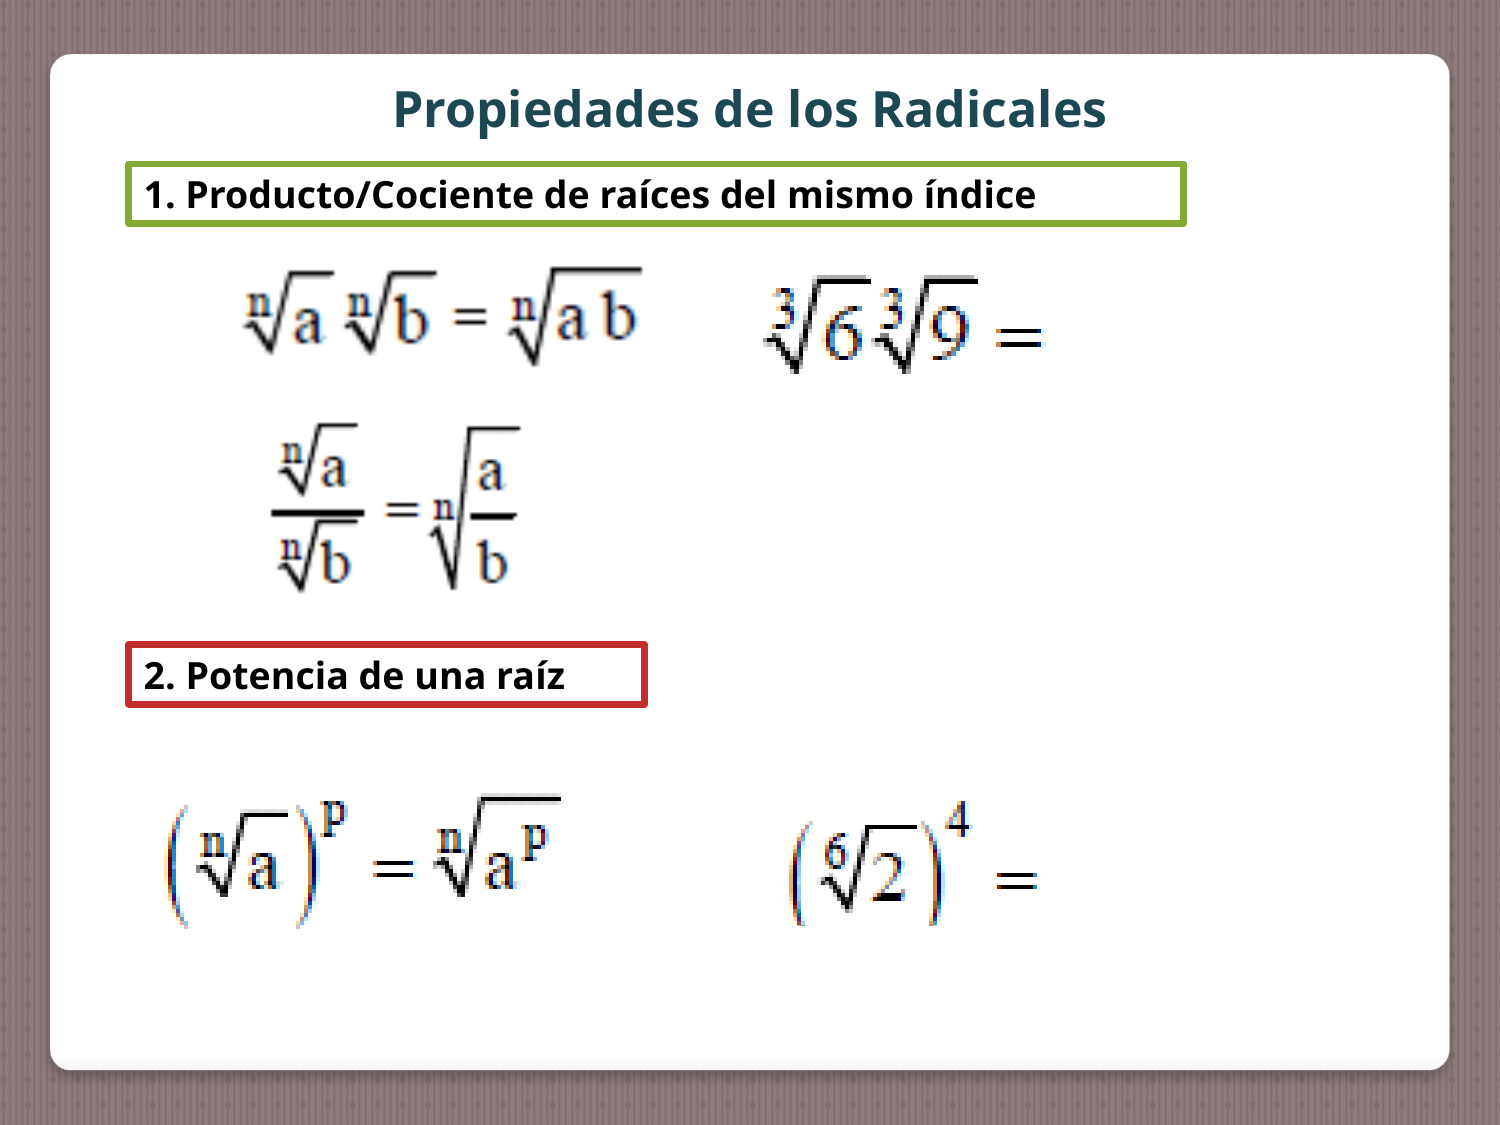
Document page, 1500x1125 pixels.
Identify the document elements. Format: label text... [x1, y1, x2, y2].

text_box Propiedades de los Radicales [58, 70, 1442, 145]
text_box 2. Potencia de una raíz [125, 641, 648, 708]
picture [749, 257, 1055, 388]
picture [773, 784, 1044, 926]
text_box 1. Producto/Cociente de raíces del mismo índice [125, 161, 1187, 227]
picture [152, 773, 587, 939]
picture [245, 398, 528, 604]
picture [210, 245, 667, 376]
